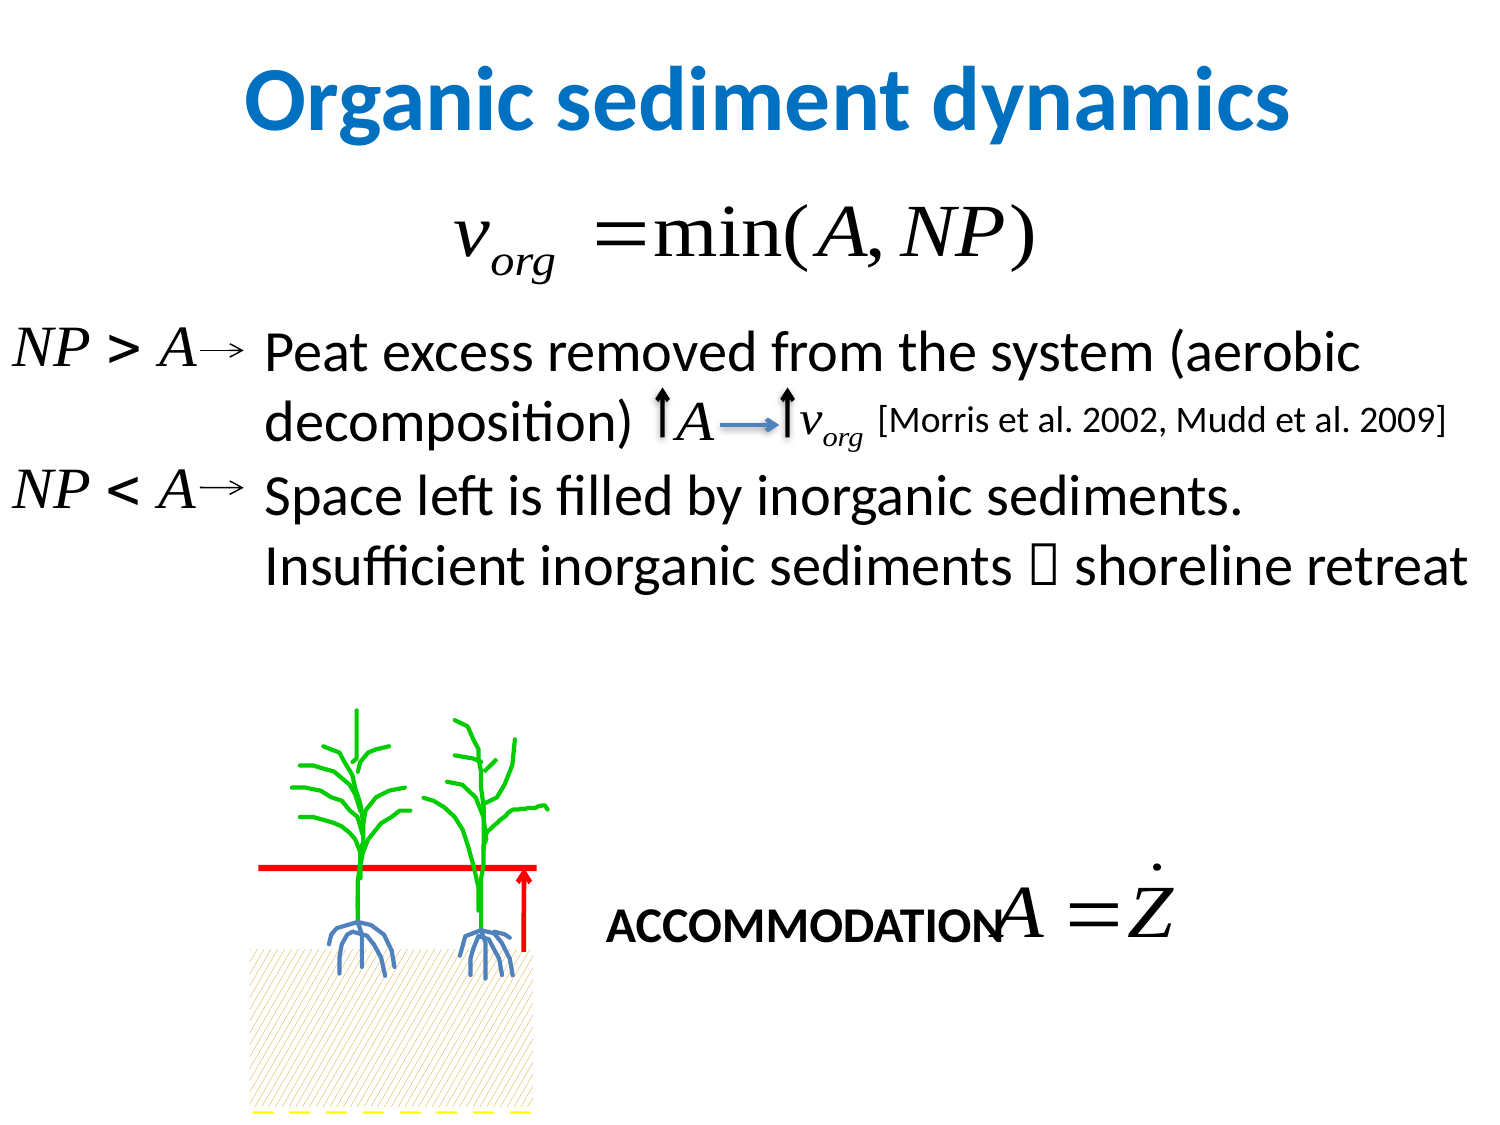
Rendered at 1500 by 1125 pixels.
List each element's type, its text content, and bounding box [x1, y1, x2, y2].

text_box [0, 453, 206, 523]
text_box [442, 180, 1051, 301]
text_box [Morris et al. 2002, Mudd et al. 2009] [876, 387, 1475, 448]
title Organic sediment dynamics [174, 0, 1363, 188]
text_box Space left is filled by inorganic sediments. Insufficient inorganic sediments  shoreline retreat [249, 449, 1500, 605]
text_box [0, 312, 206, 382]
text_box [974, 855, 1197, 951]
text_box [249, 710, 1101, 1113]
text_box Peat excess removed from the system (aerobic decomposition) [249, 305, 1500, 449]
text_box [662, 387, 876, 463]
